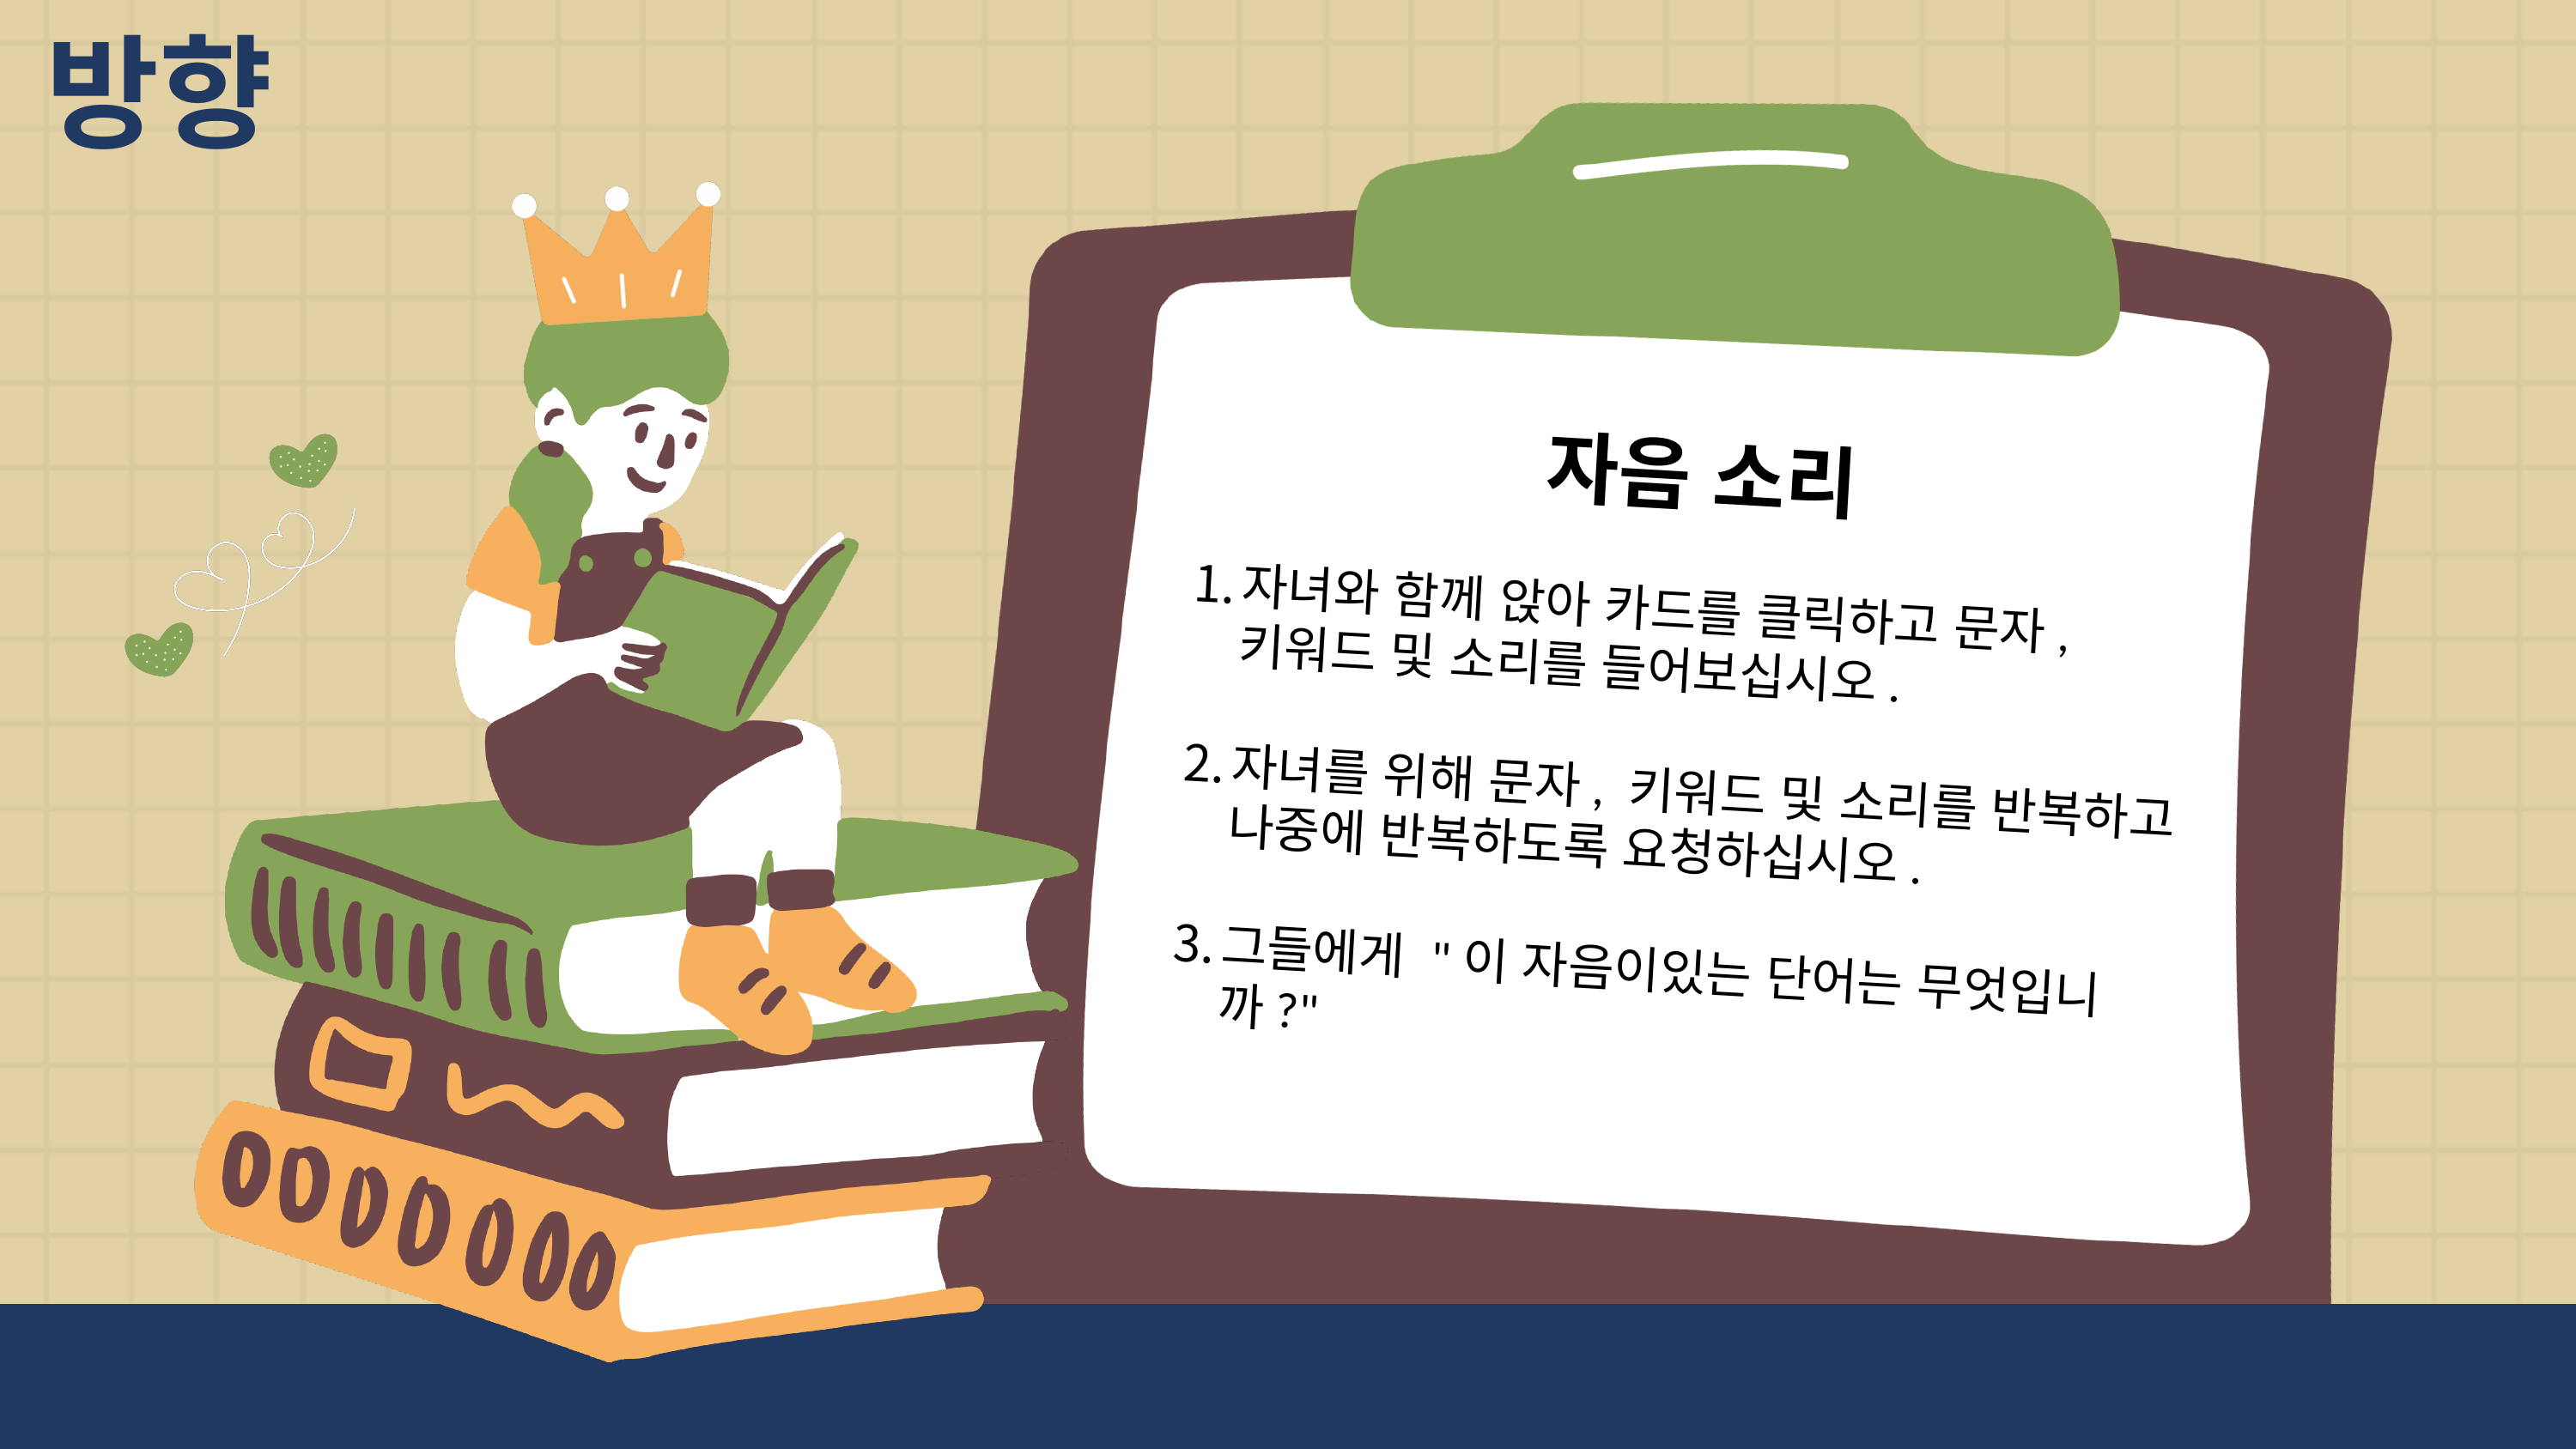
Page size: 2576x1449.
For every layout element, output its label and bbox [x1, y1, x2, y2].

picture [0, 0, 2576, 1363]
text_box [0, 1303, 2576, 1449]
